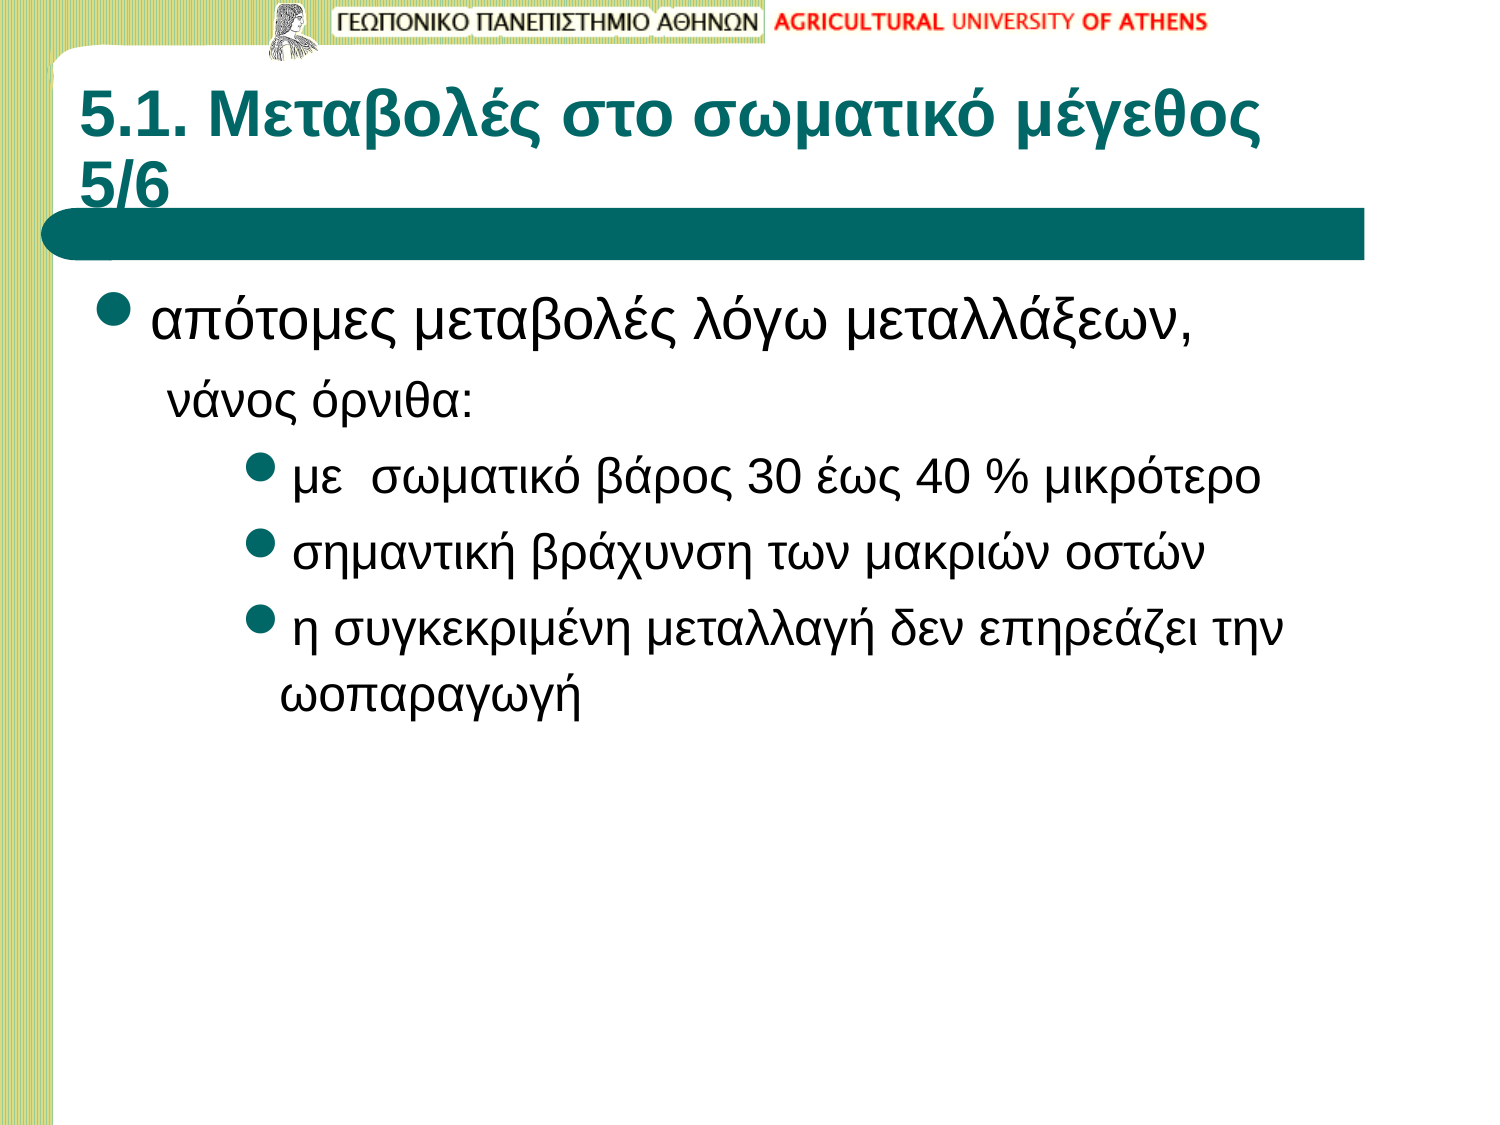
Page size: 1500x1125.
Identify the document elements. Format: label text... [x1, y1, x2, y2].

title 5.1. Μεταβολές στο σωματικό μέγεθος 5/6 [64, 71, 1366, 230]
list απότομες μεταβολές λόγω μεταλλάξεων, νάνος όρνιθα: με σωματικό βάρος 30 έως 40 % μικρότερο σημαντική βράχυνση των μακριών οστών η συγκεκριμένη μεταλλαγή δεν επηρεάζει την ωοπαραγωγή [76, 266, 1365, 1083]
picture [269, 0, 1228, 61]
